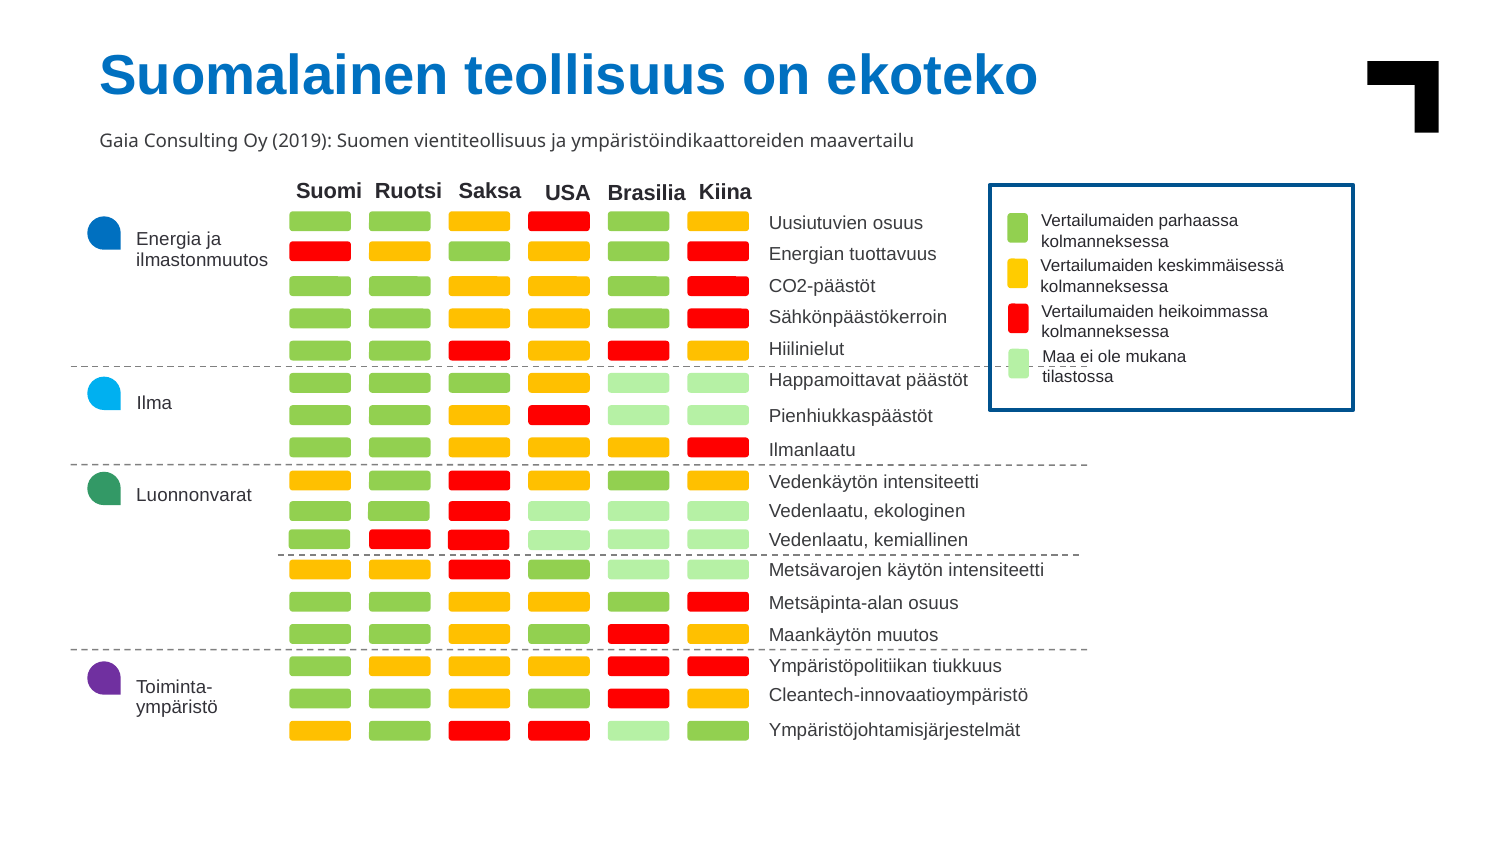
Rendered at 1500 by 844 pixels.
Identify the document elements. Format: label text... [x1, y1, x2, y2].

text_box [526, 621, 592, 646]
text_box [366, 621, 433, 646]
text_box [287, 621, 354, 646]
text_box Vedenkäytön intensiteetti [764, 474, 1038, 491]
text_box [446, 435, 513, 460]
text_box [605, 374, 672, 395]
text_box [526, 338, 592, 363]
text_box [685, 718, 752, 743]
text_box Saksa [443, 169, 537, 211]
text_box [605, 621, 672, 646]
text_box [366, 589, 433, 614]
text_box [287, 657, 354, 679]
text_box [446, 589, 513, 614]
text_box [87, 474, 121, 506]
text_box [526, 474, 592, 493]
text_box [685, 435, 752, 460]
text_box Luonnonvarat [121, 477, 269, 513]
text_box [685, 589, 752, 614]
text_box [605, 686, 672, 711]
text_box [287, 499, 354, 524]
text_box Ympäristöjohtamisjärjestelmät [764, 712, 1064, 739]
text_box [526, 374, 592, 395]
text_box Metsävarojen käytön intensiteetti [764, 553, 1098, 578]
text_box [287, 338, 354, 363]
text_box [366, 274, 433, 299]
text_box Sähkönpäästökerroin [764, 300, 975, 327]
text_box [605, 564, 672, 582]
text_box [605, 718, 672, 743]
text_box Gaia Consulting Oy (2019): Suomen vientiteollisuus ja ympäristöindikaattoreiden maavertailu [94, 123, 1258, 159]
text_box Suomalainen teollisuus on ekoteko [96, 25, 1340, 106]
text_box Vedenlaatu, ekologinen [764, 494, 1038, 521]
text_box Brasilia [592, 170, 684, 212]
text_box [287, 306, 354, 331]
text_box [287, 435, 354, 460]
text_box [366, 403, 433, 428]
text_box Ruotsi [360, 169, 443, 211]
text_box [526, 209, 592, 234]
text_box [446, 274, 513, 299]
text_box [526, 274, 592, 299]
text_box Cleantech-innovaatioympäristö [764, 681, 1074, 708]
text_box [366, 209, 433, 234]
text_box Uusiutuvien osuus [764, 205, 984, 232]
text_box [605, 474, 672, 493]
text_box [685, 564, 752, 582]
text_box [287, 239, 354, 264]
text_box [685, 499, 752, 524]
text_box [446, 306, 513, 331]
text_box [526, 306, 592, 331]
text_box USA [530, 170, 592, 211]
text_box [446, 499, 513, 524]
text_box [366, 435, 433, 460]
text_box [366, 686, 433, 711]
text_box [526, 589, 592, 614]
text_box [526, 657, 592, 679]
text_box [287, 403, 354, 428]
text_box [446, 403, 513, 428]
list [764, 466, 1038, 471]
text_box [287, 686, 354, 711]
text_box [526, 239, 592, 264]
text_box [366, 564, 433, 582]
text_box [605, 338, 672, 363]
text_box [685, 686, 752, 711]
text_box [446, 209, 513, 234]
text_box [526, 564, 592, 582]
text_box [605, 306, 672, 331]
text_box [605, 239, 672, 264]
text_box [446, 657, 513, 679]
text_box [685, 306, 752, 331]
text_box [287, 274, 354, 299]
text_box [526, 403, 592, 428]
text_box [685, 621, 752, 646]
text_box Ilma [121, 386, 188, 422]
text_box Energia ja ilmastonmuutos [121, 222, 288, 278]
text_box [685, 657, 752, 679]
text_box [446, 564, 513, 582]
text_box [446, 374, 513, 395]
text_box [366, 718, 433, 743]
text_box [87, 216, 121, 250]
text_box [605, 435, 672, 460]
text_box [446, 338, 513, 363]
text_box [366, 657, 433, 679]
text_box [605, 499, 672, 524]
text_box [366, 374, 433, 395]
text_box [446, 474, 513, 493]
text_box [87, 376, 121, 411]
text_box [287, 564, 354, 582]
text_box [287, 718, 354, 743]
text_box [605, 274, 672, 299]
text_box [286, 527, 353, 552]
text_box Pienhiukkaspäästöt [764, 399, 1058, 426]
text_box [605, 527, 672, 552]
text_box [287, 589, 354, 614]
text_box [685, 239, 752, 264]
text_box [445, 527, 512, 553]
text_box [446, 239, 513, 264]
text_box Toiminta- ympäristö [121, 669, 235, 725]
text_box [685, 527, 752, 552]
text_box Energian tuottavuus [764, 237, 984, 264]
text_box Happamoittavat päästöt [764, 374, 984, 390]
text_box [989, 184, 1354, 411]
text_box [366, 338, 433, 363]
text_box Ympäristöpolitiikan tiukkuus [764, 657, 1064, 676]
text_box [367, 527, 433, 552]
text_box [446, 718, 513, 743]
text_box [605, 403, 672, 428]
text_box [685, 403, 752, 428]
text_box Ilmanlaatu [764, 433, 1058, 460]
text_box [685, 474, 752, 493]
text_box [526, 528, 592, 553]
text_box [605, 657, 672, 679]
footer Teknologiateollisuus [764, 367, 987, 390]
text_box Maankäytön muutos [764, 618, 1043, 644]
text_box [446, 686, 513, 711]
text_box [605, 589, 672, 614]
text_box [685, 209, 752, 234]
text_box [526, 686, 592, 711]
text_box Vedenlaatu, kemiallinen [764, 526, 1043, 552]
text_box Suomi [281, 169, 360, 211]
text_box [366, 306, 433, 331]
text_box [287, 474, 354, 493]
text_box [526, 718, 592, 743]
text_box [685, 338, 752, 363]
text_box [287, 374, 354, 395]
text_box [605, 209, 672, 234]
text_box [365, 499, 432, 524]
text_box [287, 209, 354, 234]
text_box [366, 239, 433, 264]
text_box [526, 435, 592, 460]
text_box Hiilinielut [764, 332, 975, 358]
text_box [526, 499, 592, 524]
text_box [446, 621, 513, 646]
text_box [685, 274, 752, 299]
text_box [366, 474, 433, 493]
text_box Kiina [684, 170, 767, 212]
text_box CO2-päästöt [764, 268, 975, 295]
text_box [87, 661, 121, 695]
text_box Metsäpinta-alan osuus [764, 586, 1038, 613]
text_box [685, 374, 752, 395]
